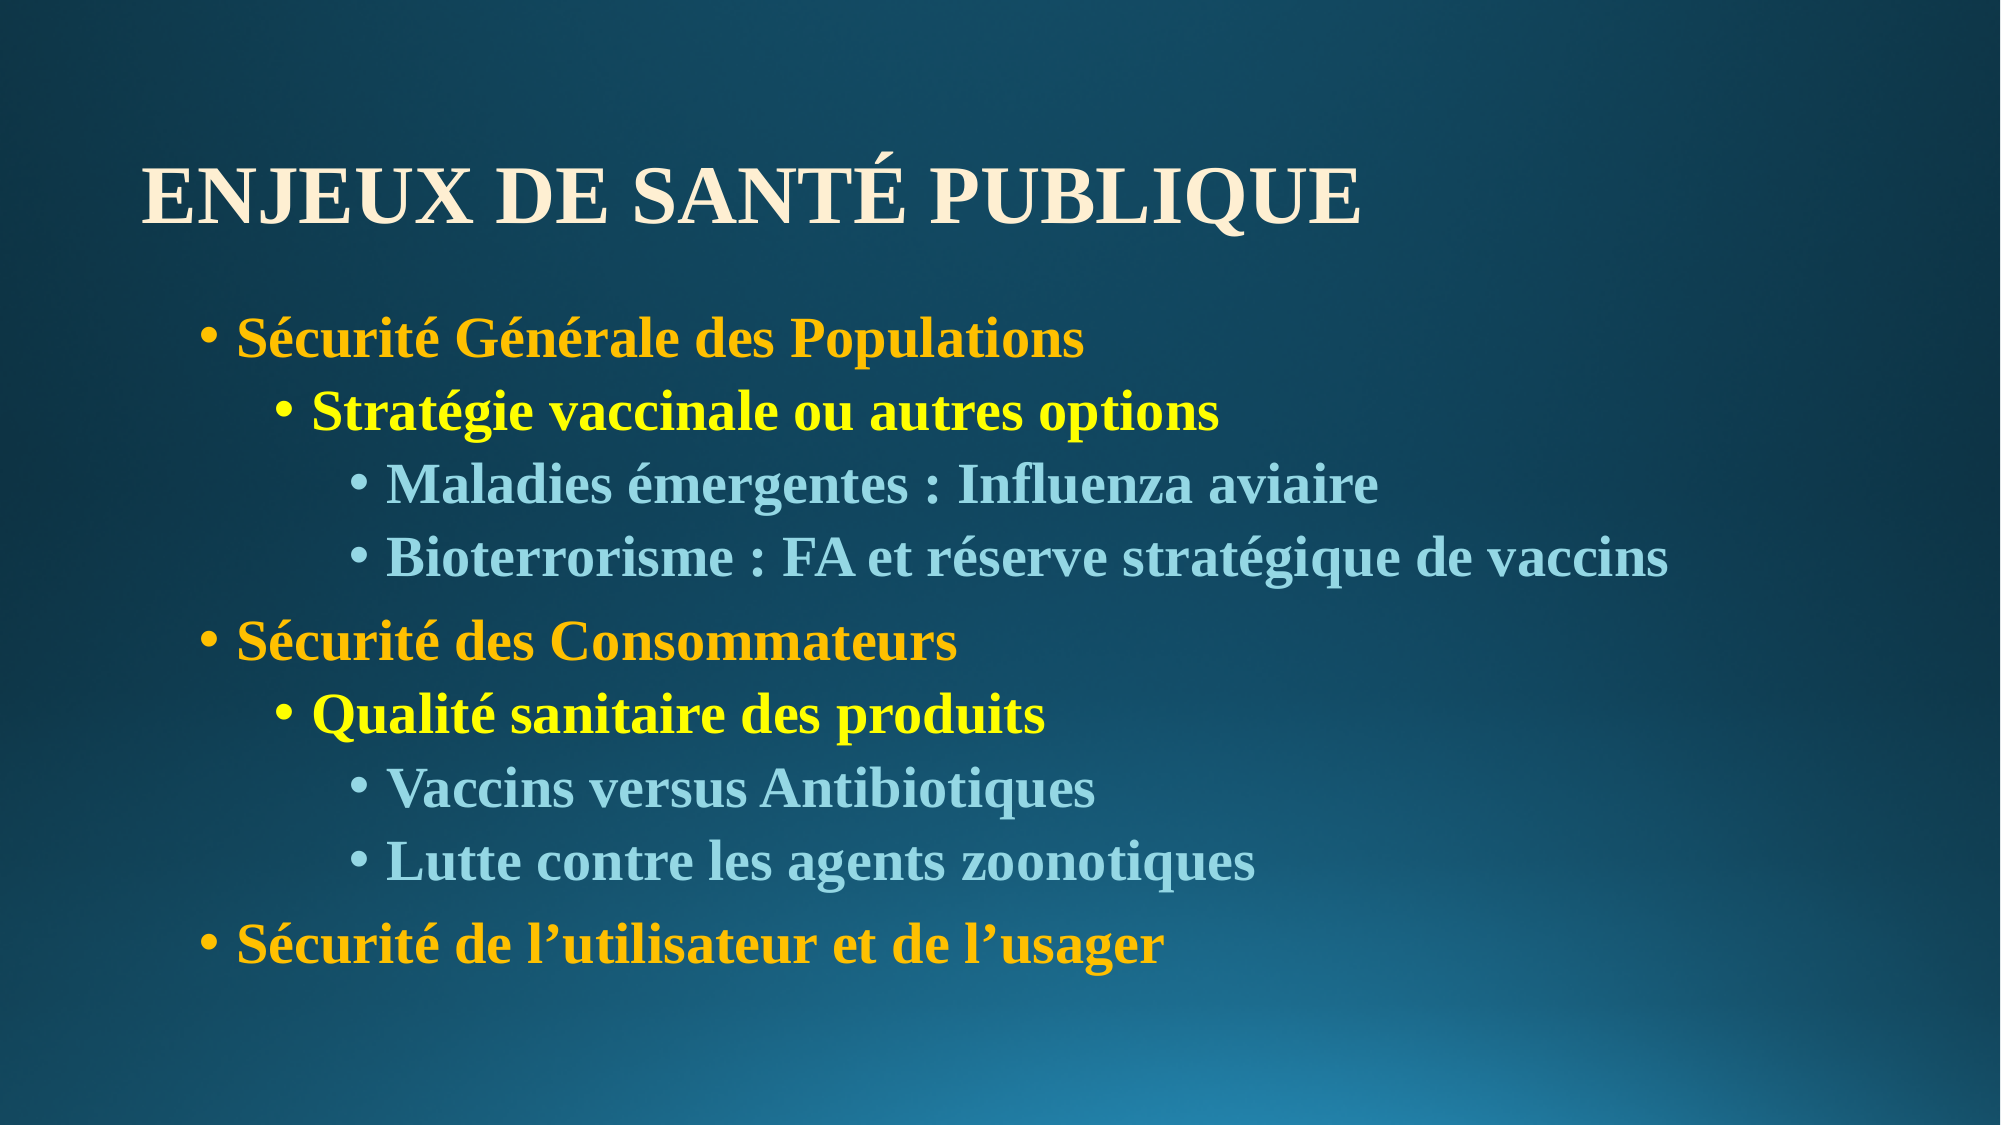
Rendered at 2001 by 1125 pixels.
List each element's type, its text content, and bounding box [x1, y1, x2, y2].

title ENJEUX DE SANTÉ PUBLIQUE [126, 139, 1836, 254]
list Sécurité Générale des Populations Stratégie vaccinale ou autres options Maladies émergentes : Influenza aviaire Bioterrorisme : FA et réserve stratégique de vaccins Sécurité des Consommateurs Qualité sanitaire des produits Vaccins versus Antibiotiques Lutte contre les agents zoonotiques Sécurité de l’utilisateur et de l’usager [183, 299, 1863, 1014]
picture [0, 0, 2001, 1125]
